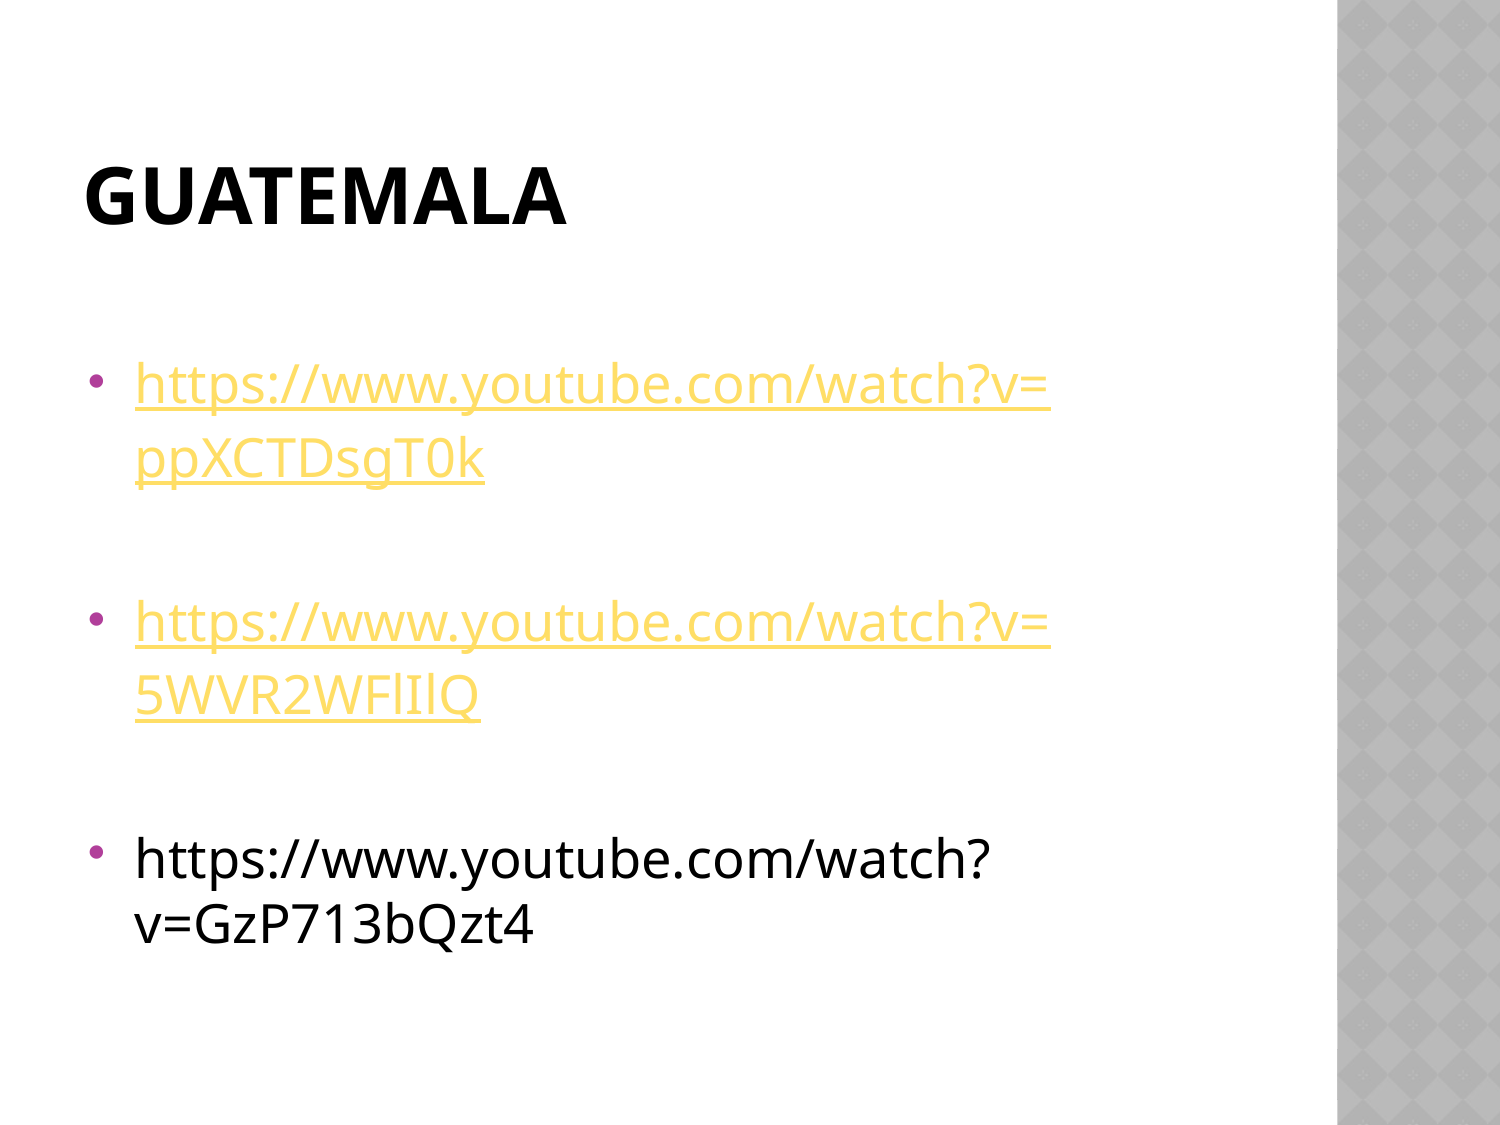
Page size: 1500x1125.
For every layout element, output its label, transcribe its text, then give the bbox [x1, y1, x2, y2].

list https://www.youtube.com/watch?v=ppXCTDsgT0k https://www.youtube.com/watch?v=5WVR2WFlIlQ https://www.youtube.com/watch?v=GzP713bQzt4 [75, 264, 1263, 1059]
title Guatemala [75, 52, 1263, 240]
